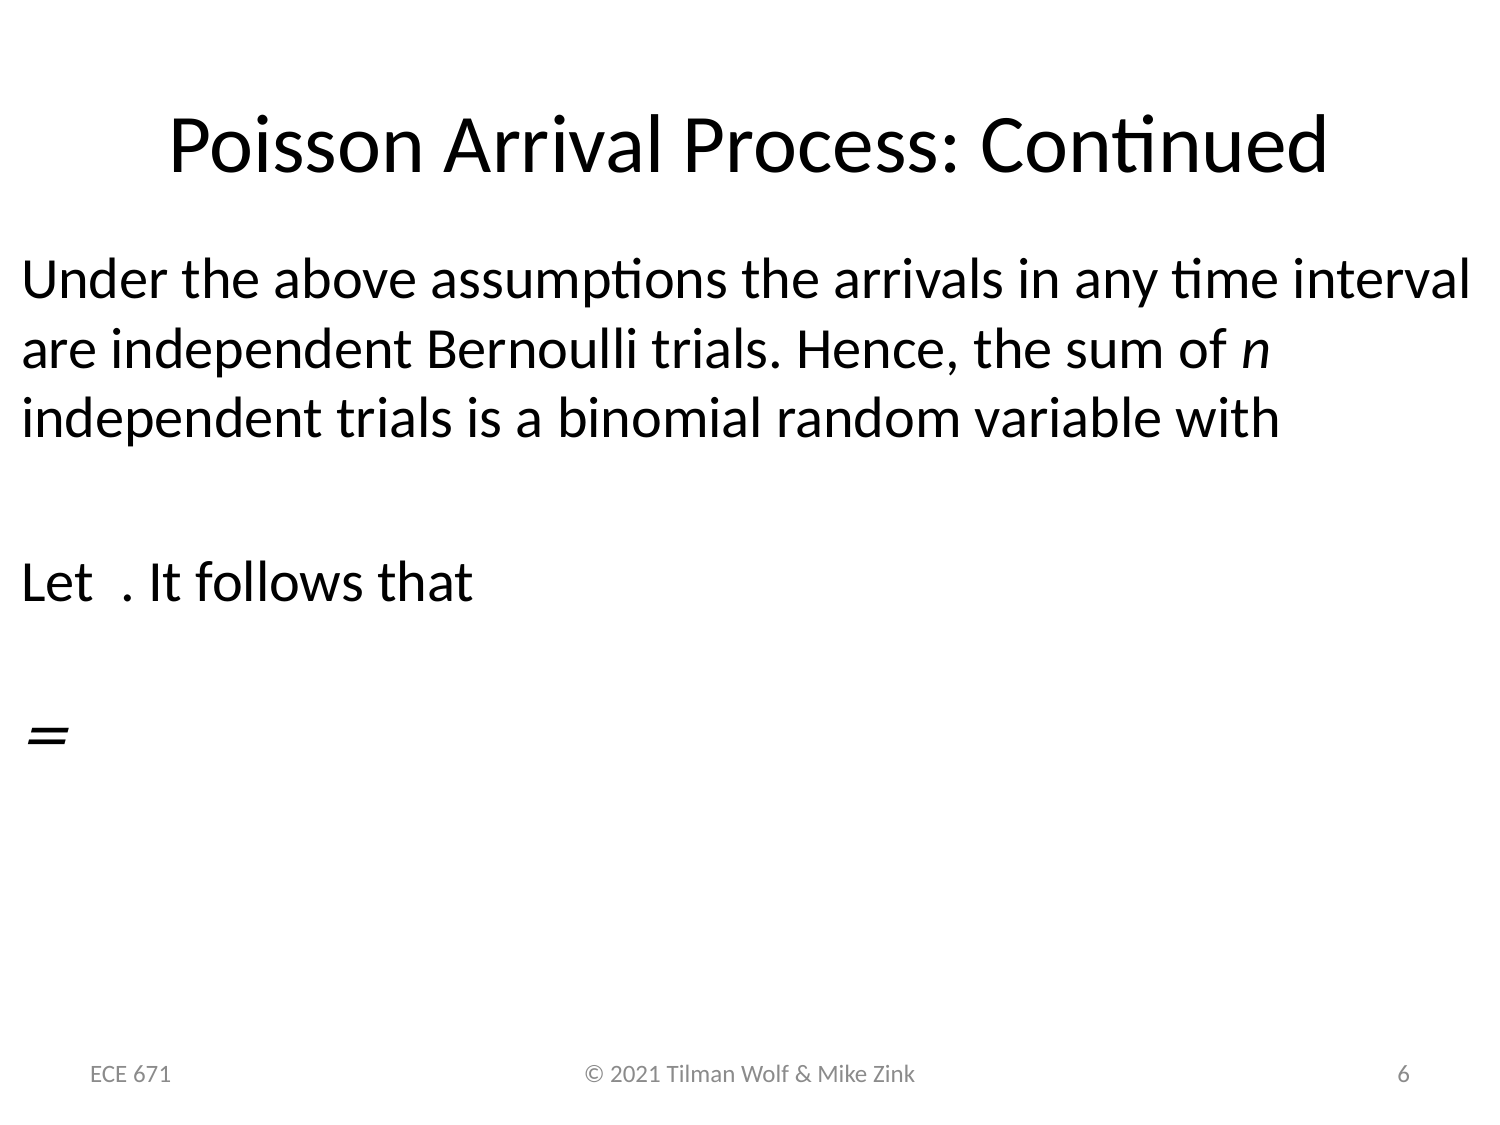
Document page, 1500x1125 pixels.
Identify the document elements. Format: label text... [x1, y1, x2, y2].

slide_number 6 [1074, 1042, 1425, 1103]
title Poisson Arrival Process: Continued [75, 45, 1425, 233]
footer © 2021 Tilman Wolf & Mike Zink [512, 1042, 988, 1103]
slide_number ECE 671 [75, 1042, 425, 1103]
